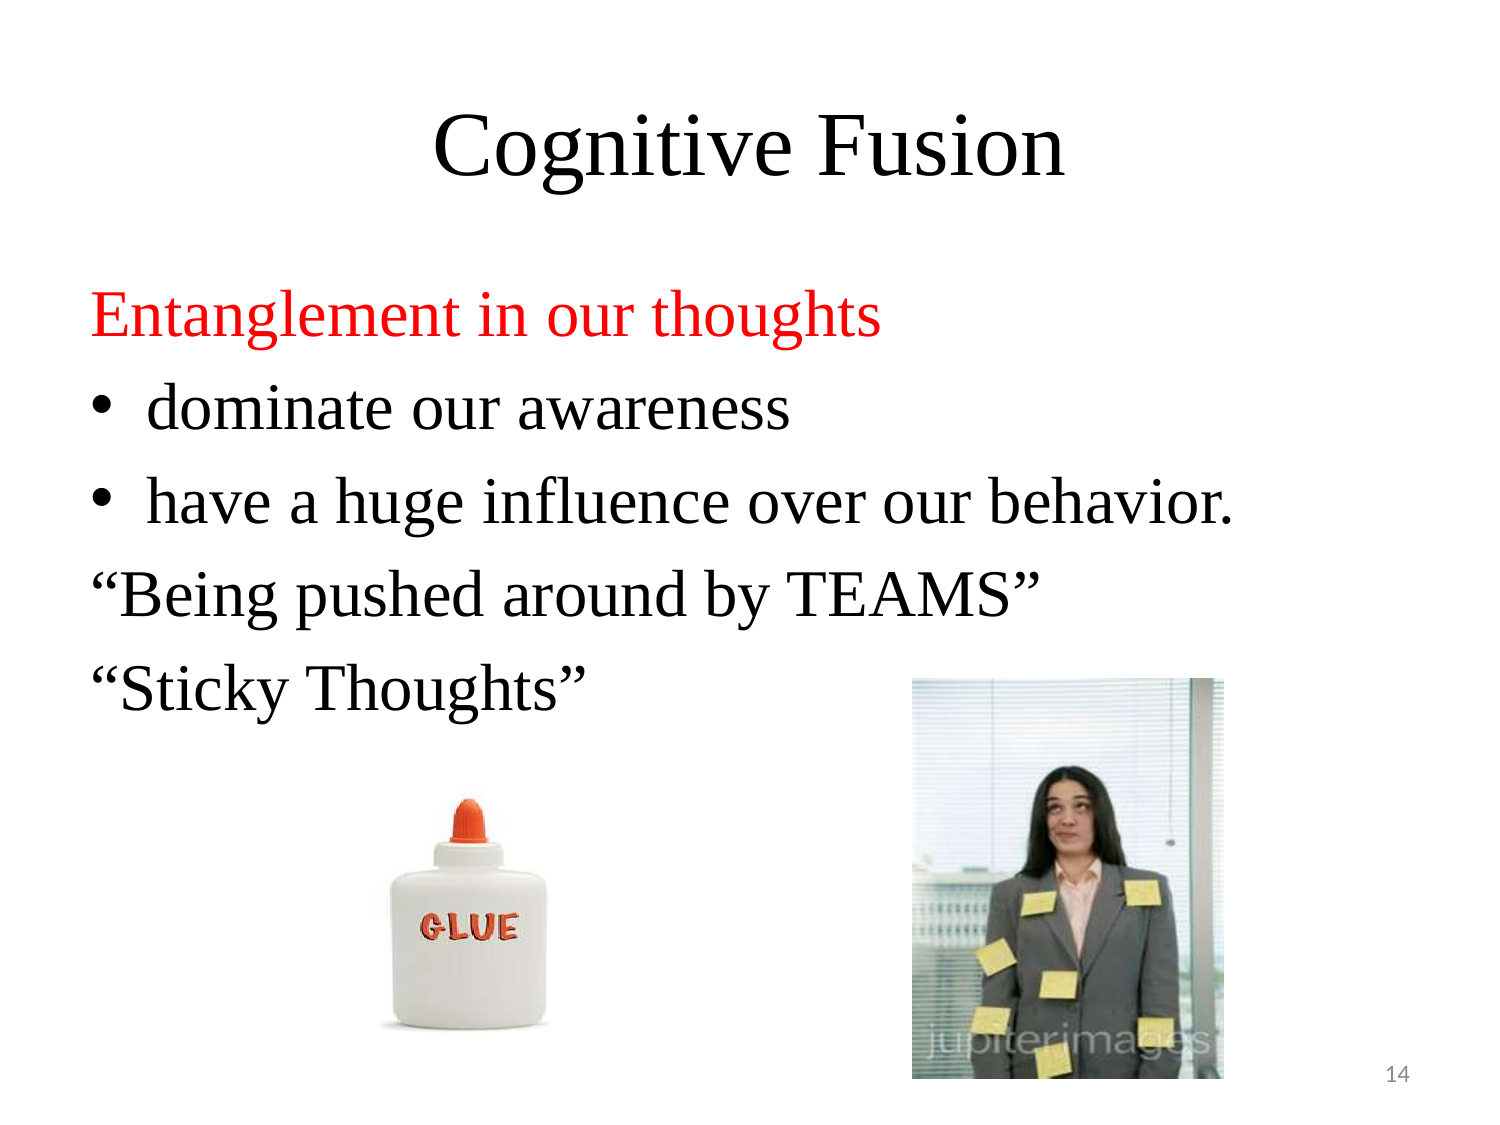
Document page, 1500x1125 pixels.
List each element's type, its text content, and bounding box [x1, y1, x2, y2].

list Entanglement in our thoughts dominate our awareness have a huge influence over our behavior. “Being pushed around by TEAMS” “Sticky Thoughts” [75, 262, 1425, 1005]
slide_number 14 [1074, 1042, 1425, 1103]
picture [912, 678, 1224, 1079]
title Cognitive Fusion [75, 45, 1425, 233]
picture [287, 787, 653, 1042]
